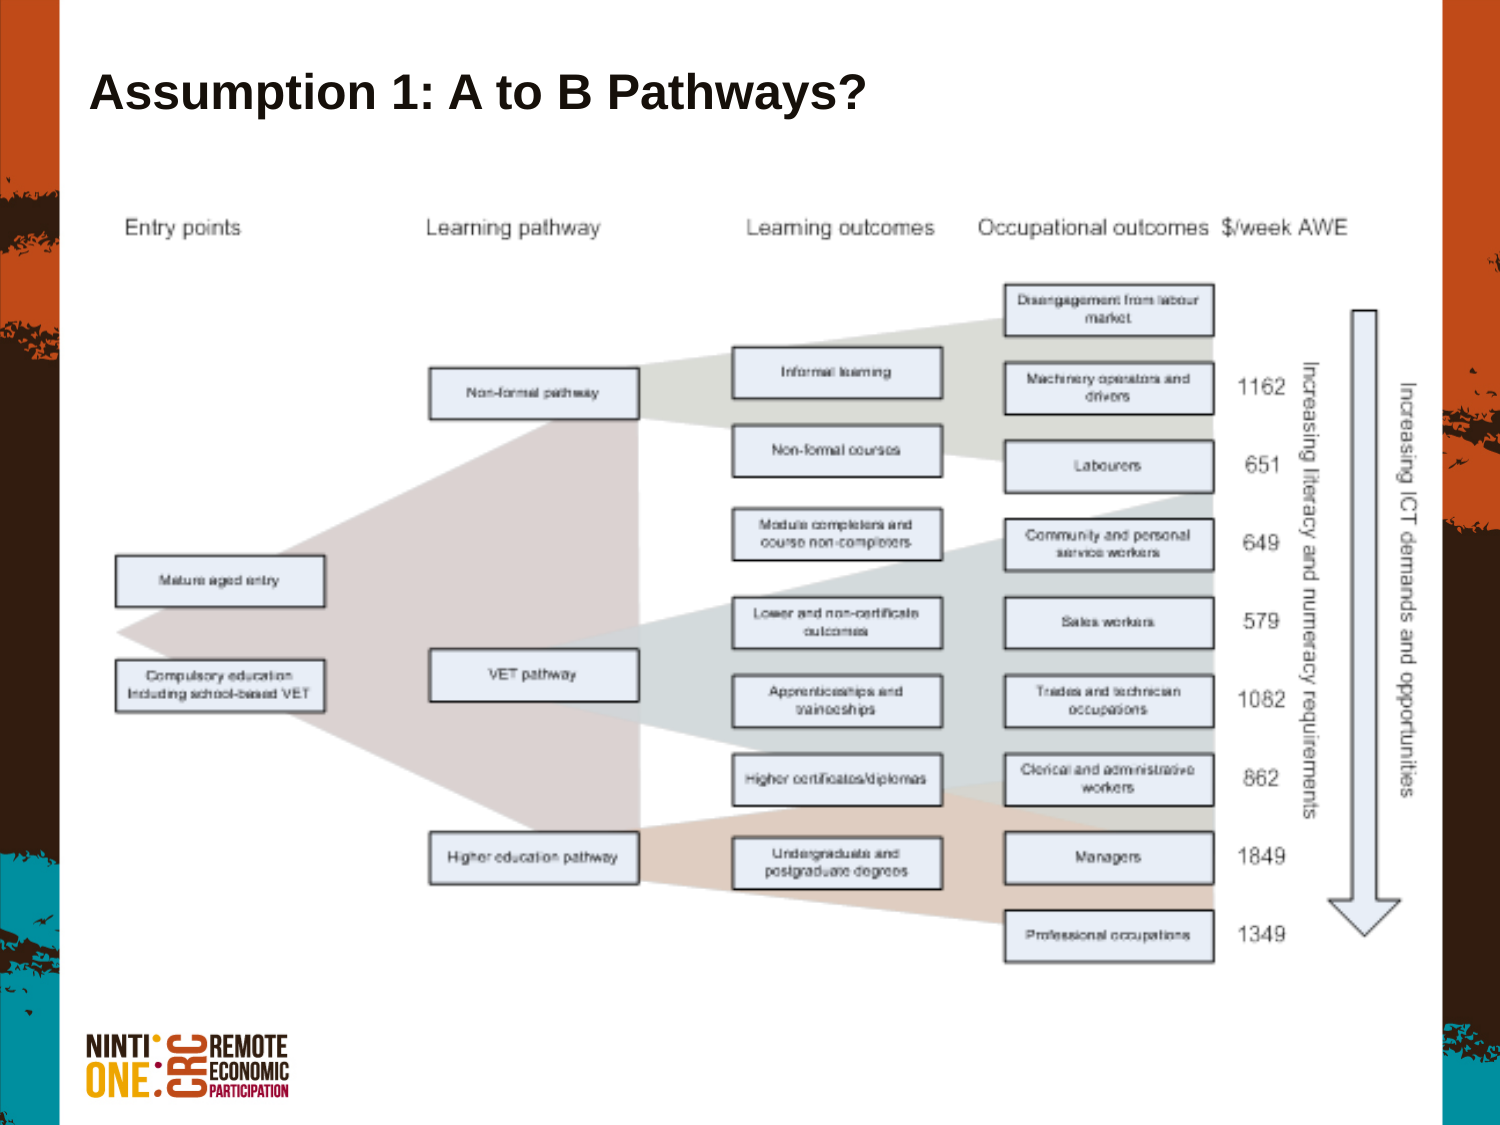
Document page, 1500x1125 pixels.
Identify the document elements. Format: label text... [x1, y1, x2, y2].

picture [0, 0, 1500, 1125]
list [40, 207, 1436, 971]
title Assumption 1: A to B Pathways? [88, 59, 1451, 175]
